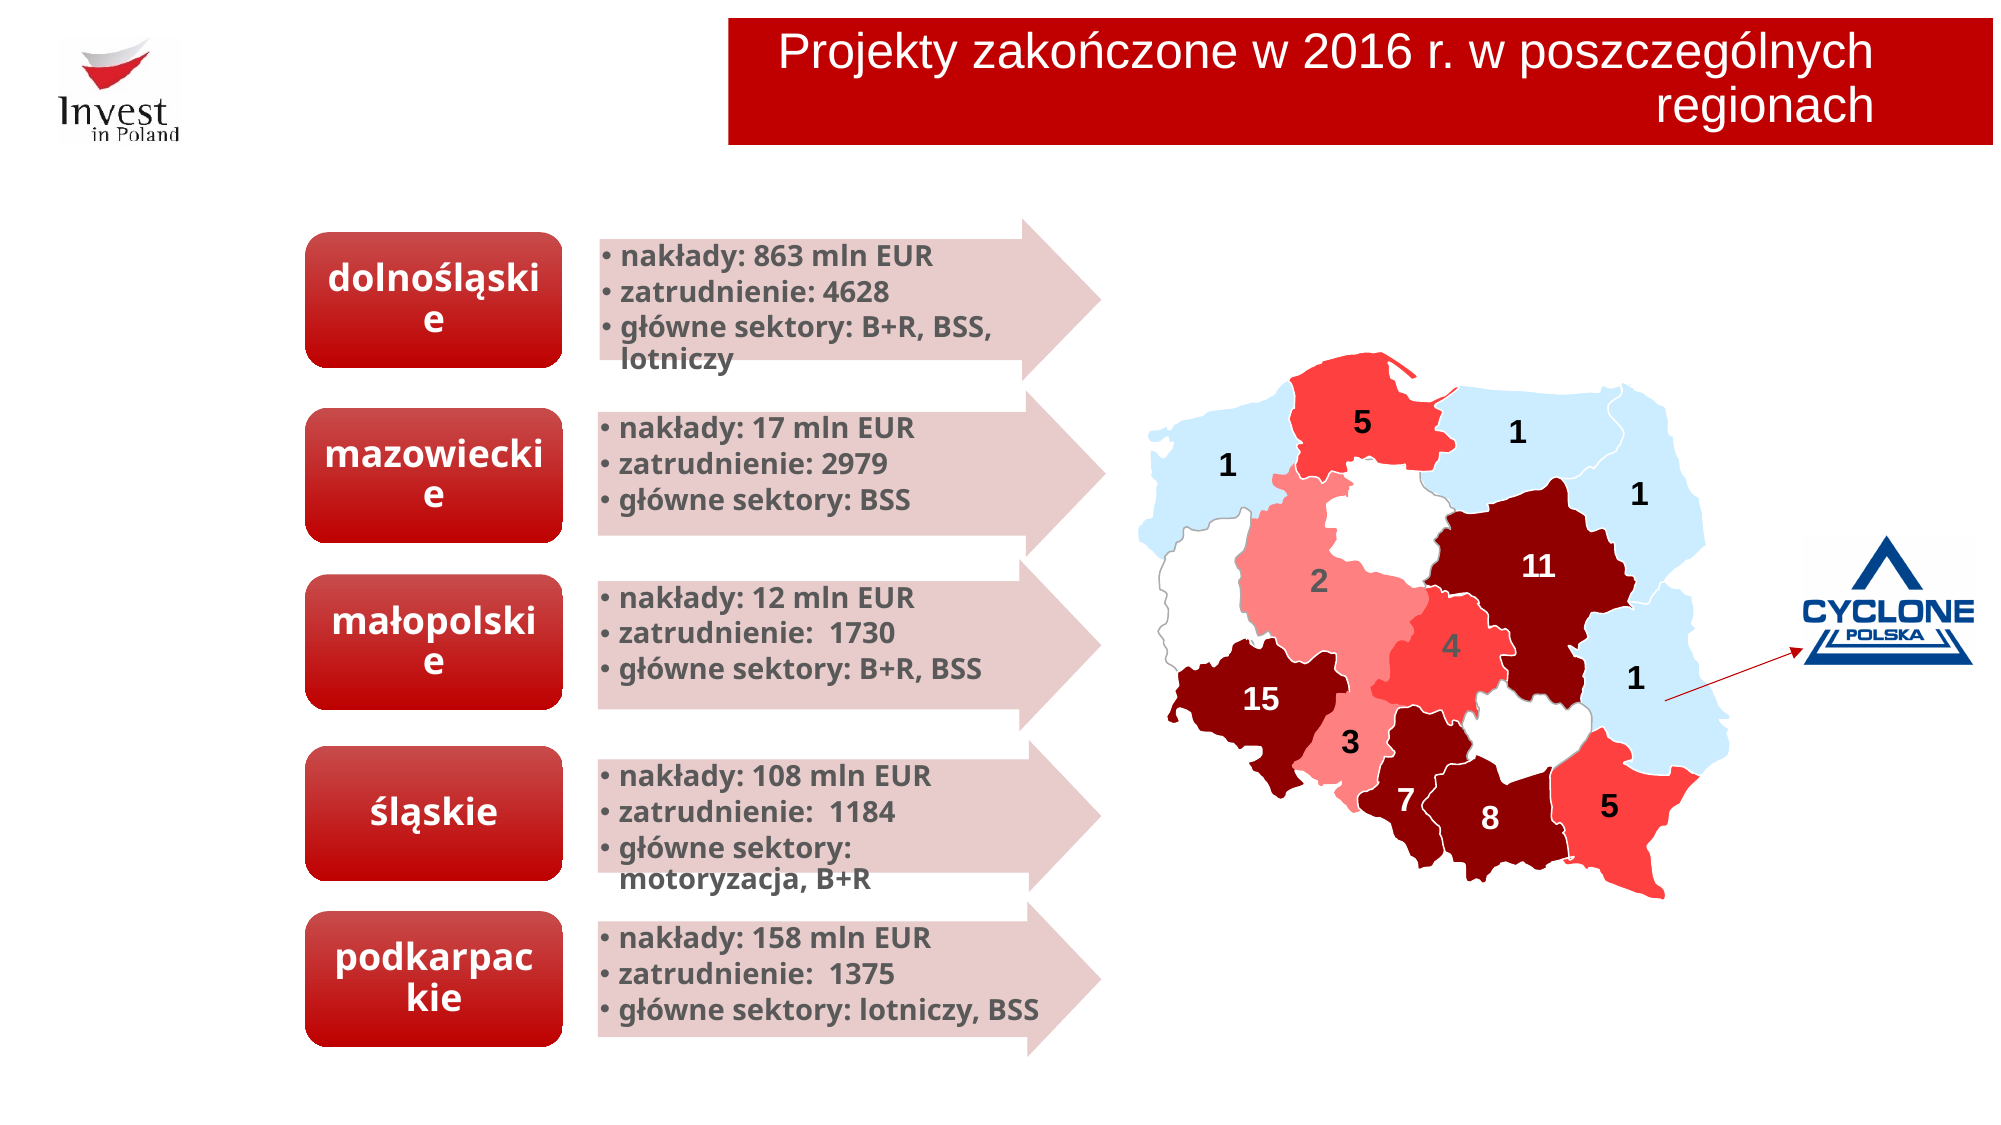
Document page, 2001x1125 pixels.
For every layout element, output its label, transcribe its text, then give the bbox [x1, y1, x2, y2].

text_box nakłady: 17 mln EUR zatrudnienie: 2979 główne sektory: BSS [597, 390, 1106, 557]
title Projekty zakończone w 2016 r. w poszczególnych regionach [728, 18, 1993, 145]
text_box nakłady: 158 mln EUR zatrudnienie: 1375 główne sektory: lotniczy, BSS [597, 901, 1102, 1058]
text_box śląskie [305, 745, 563, 882]
text_box podkarpackie [305, 911, 563, 1047]
text_box dolnośląskie [305, 232, 563, 368]
picture [58, 37, 182, 145]
text_box nakłady: 863 mln EUR zatrudnienie: 4628 główne sektory: B+R, BSS, lotniczy [599, 218, 1102, 382]
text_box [1664, 648, 1804, 701]
text_box nakłady: 12 mln EUR zatrudnienie: 1730 główne sektory: B+R, BSS [597, 559, 1102, 732]
picture [1803, 535, 1974, 665]
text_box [1137, 349, 1734, 906]
text_box nakłady: 108 mln EUR zatrudnienie: 1184 główne sektory: motoryzacja, B+R [597, 739, 1102, 893]
text_box mazowieckie [305, 407, 563, 544]
text_box małopolskie [305, 574, 563, 710]
